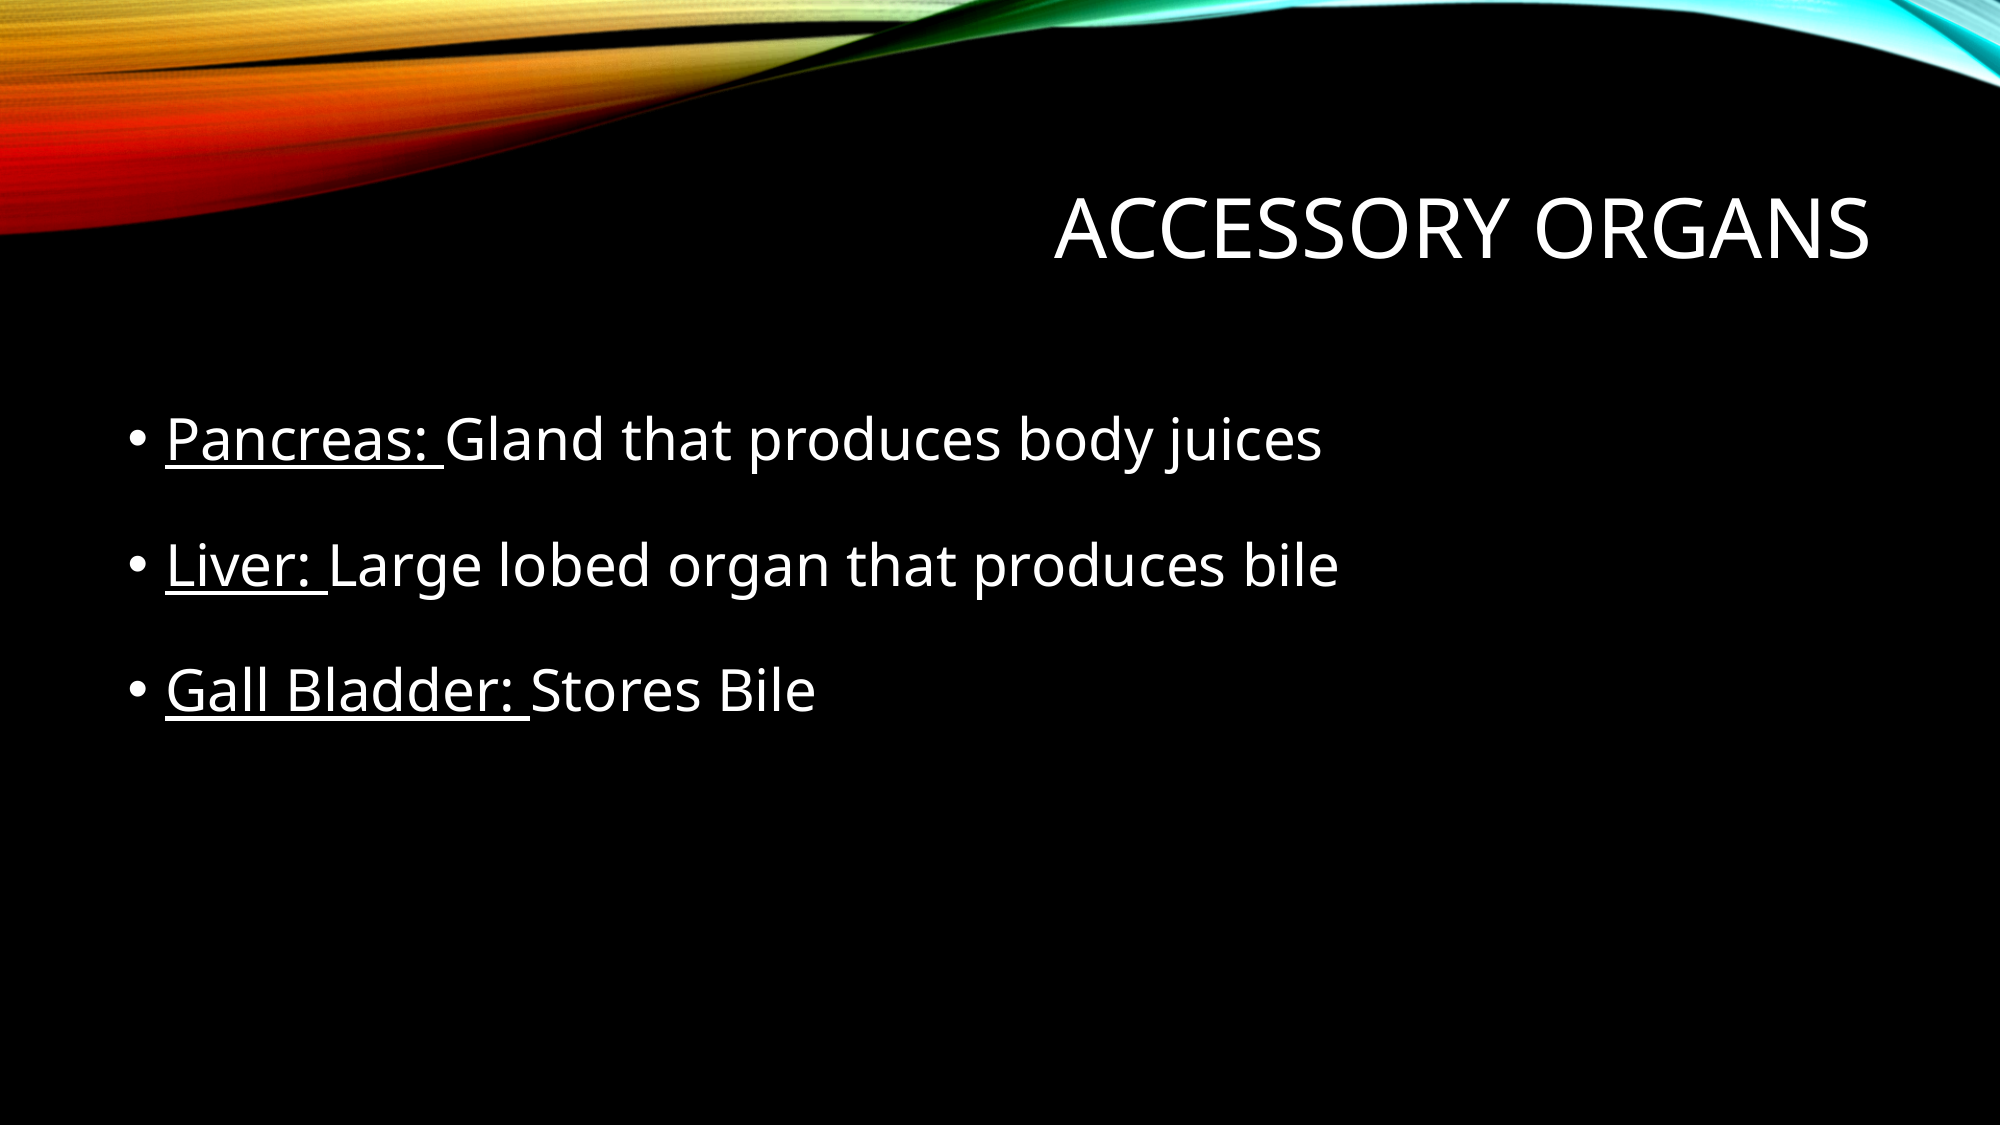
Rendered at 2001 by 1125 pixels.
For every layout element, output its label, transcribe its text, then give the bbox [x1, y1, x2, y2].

picture [0, 0, 2000, 237]
list Pancreas: Gland that produces body juices Liver: Large lobed organ that produces bile Gall Bladder: Stores Bile [112, 360, 1888, 1021]
title Accessory Organs [474, 125, 1888, 338]
